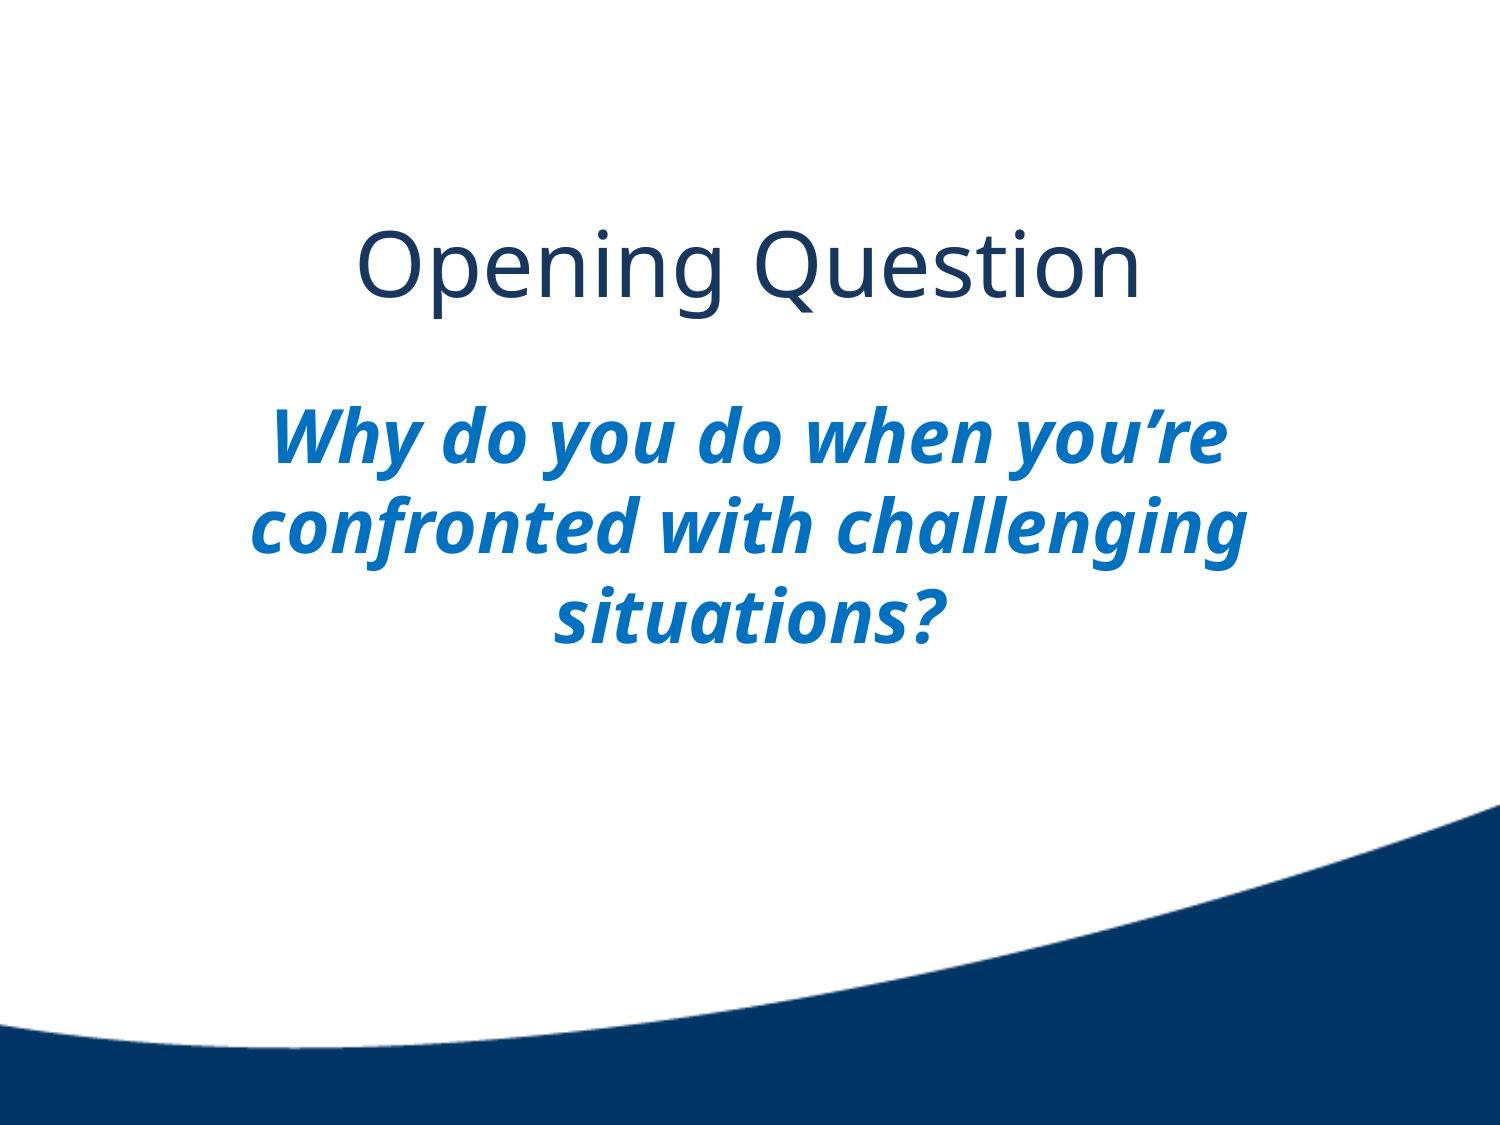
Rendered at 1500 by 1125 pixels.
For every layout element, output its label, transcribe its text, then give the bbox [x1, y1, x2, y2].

title Opening Question [112, 139, 1388, 382]
subtitle Why do you do when you’re confronted with challenging situations? [223, 381, 1277, 669]
picture [0, 737, 1500, 1125]
